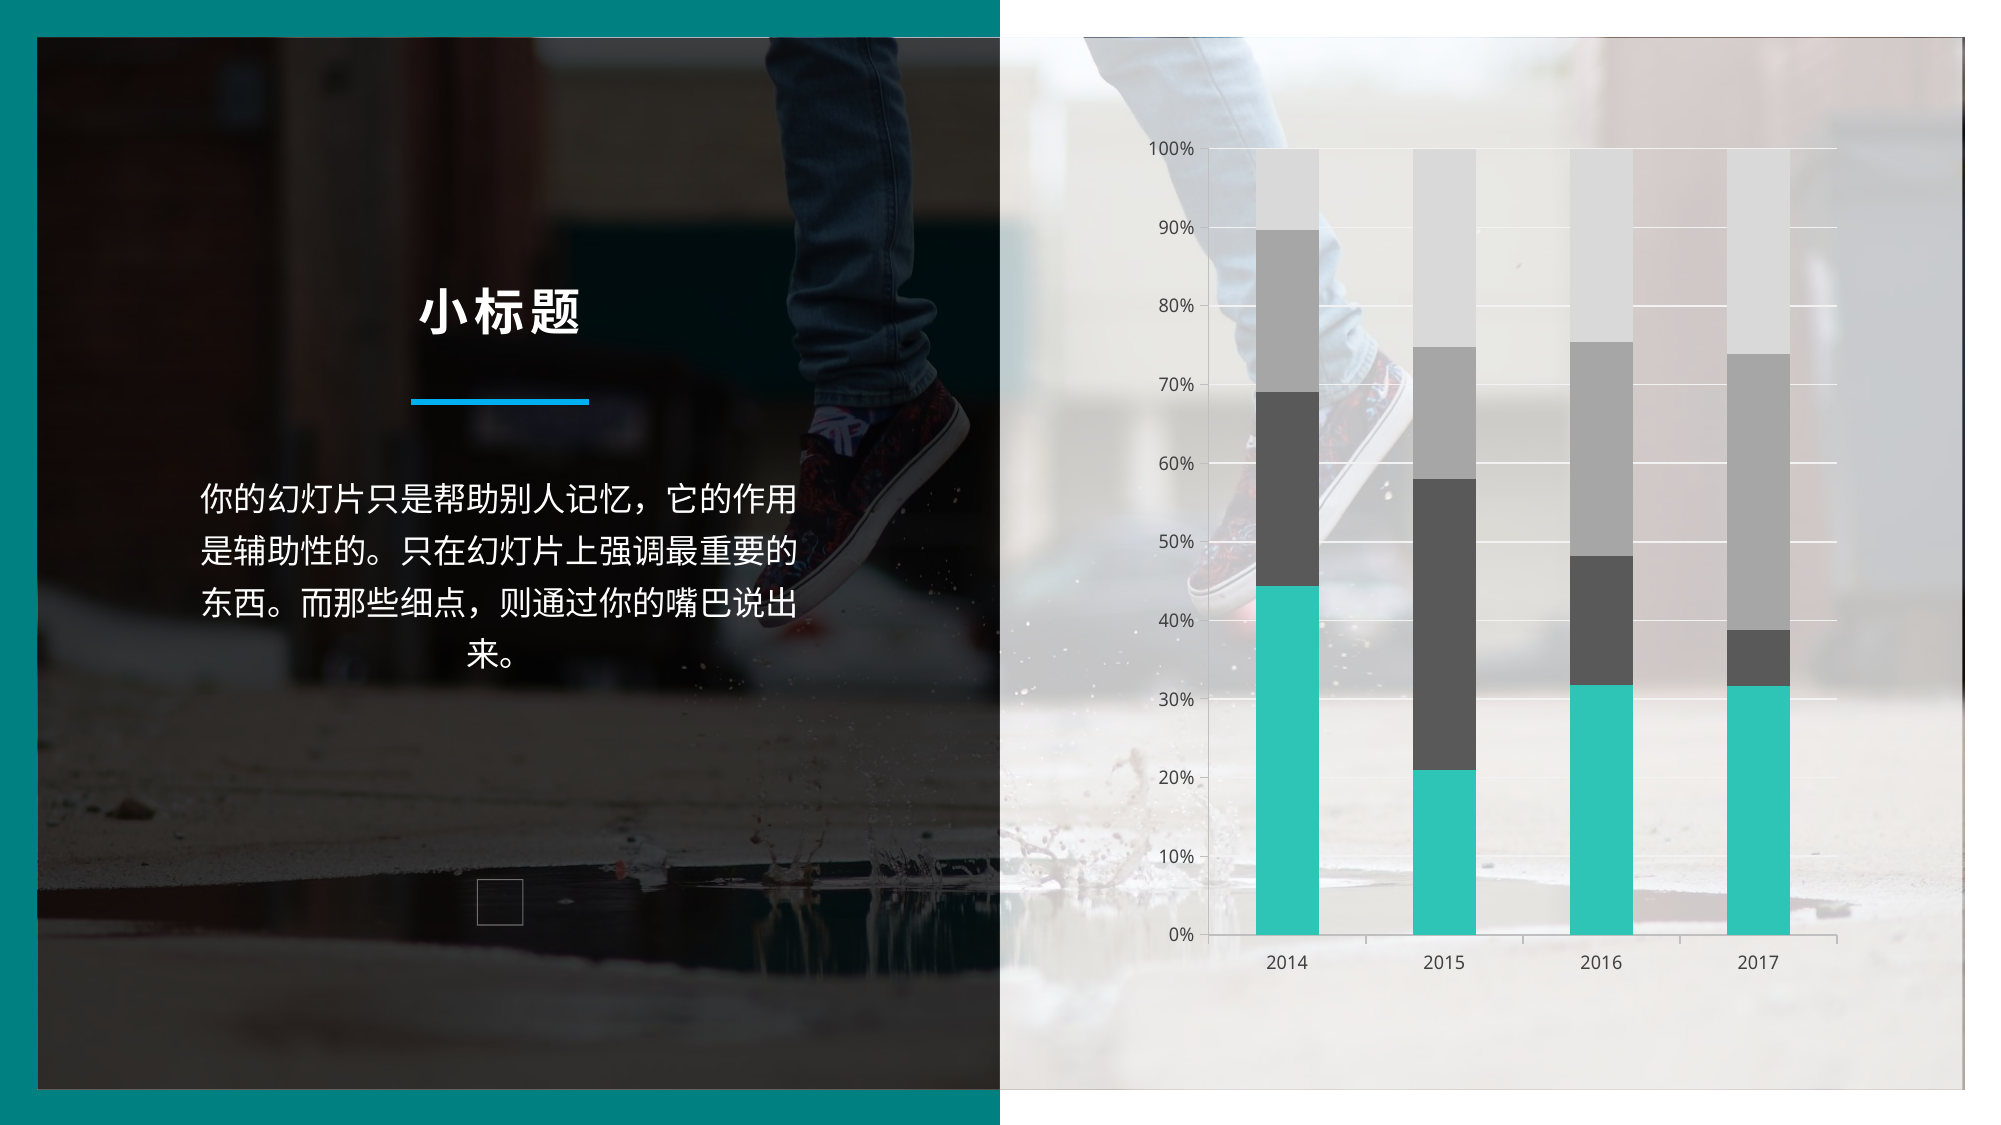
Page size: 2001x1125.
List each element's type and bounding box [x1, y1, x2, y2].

chart [1147, 90, 1849, 1037]
text_box [37, 37, 1963, 1090]
